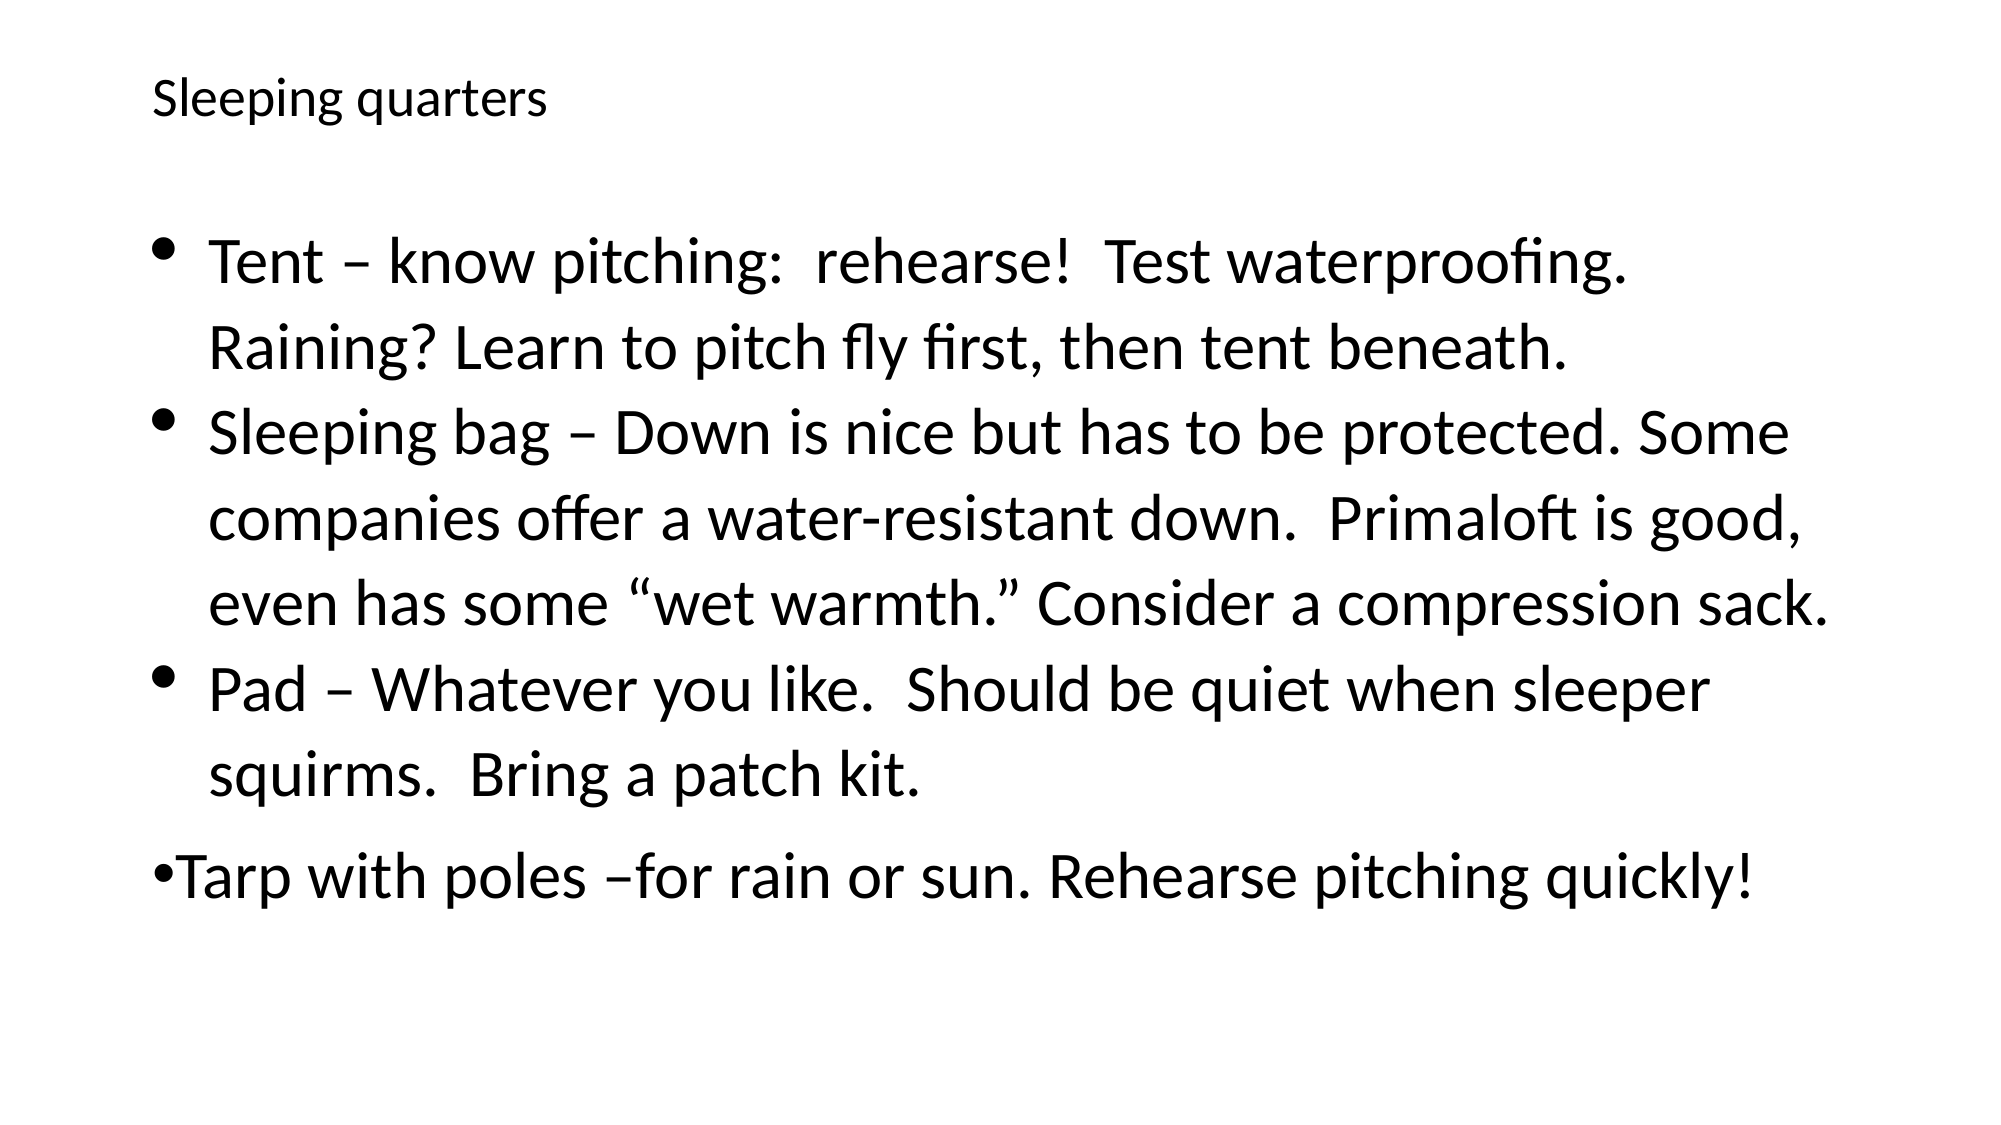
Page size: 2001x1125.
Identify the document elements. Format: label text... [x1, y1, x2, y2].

title Sleeping quarters [137, 59, 1863, 203]
list Tent – know pitching: rehearse! Test waterproofing. Raining? Learn to pitch fly first, then tent beneath. Sleeping bag – Down is nice but has to be protected. Some companies offer a water-resistant down. Primaloft is good, even has some “wet warmth.” Consider a compression sack. Pad – Whatever you like. Should be quiet when sleeper squirms. Bring a patch kit. Tarp with poles –for rain or sun. Rehearse pitching quickly! [137, 203, 1863, 1014]
